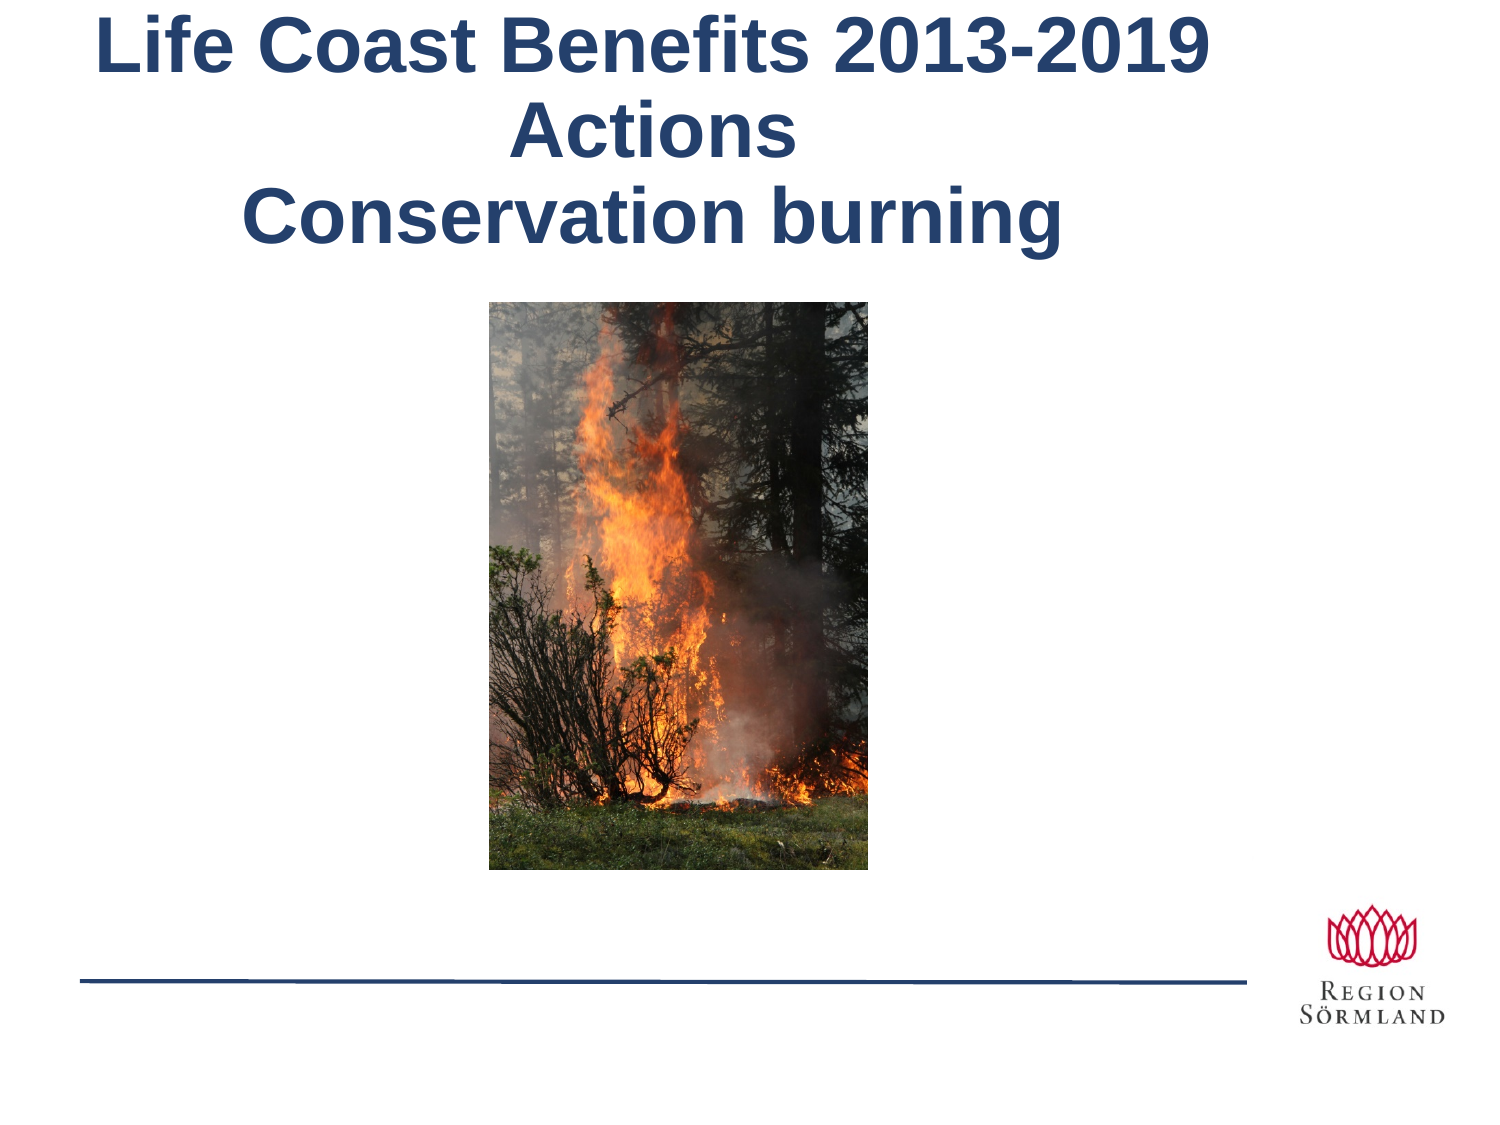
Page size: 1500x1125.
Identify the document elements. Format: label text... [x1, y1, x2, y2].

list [489, 302, 868, 870]
picture [1252, 856, 1491, 1070]
title Life Coast Benefits 2013-2019 Actions Conservation burning [64, 43, 1243, 261]
